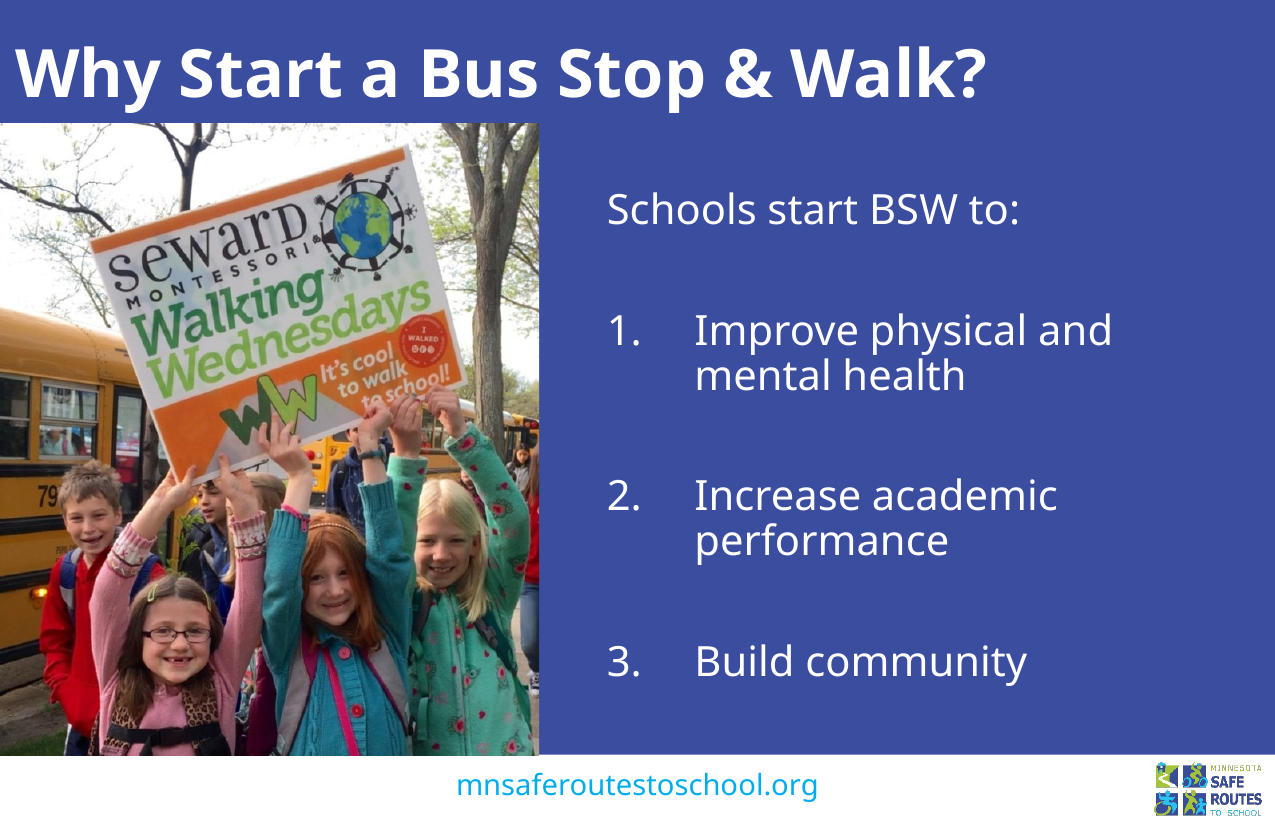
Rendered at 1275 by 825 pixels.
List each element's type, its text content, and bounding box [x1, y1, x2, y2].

picture [1152, 759, 1265, 818]
picture [0, 102, 540, 756]
text_box Schools start BSW to: Improve physical and mental health Increase academic performance Build community [592, 134, 1240, 740]
title Why Start a Bus Stop & Walk? [0, 0, 1275, 153]
footer mnsaferoutestoschool.org [422, 764, 853, 809]
